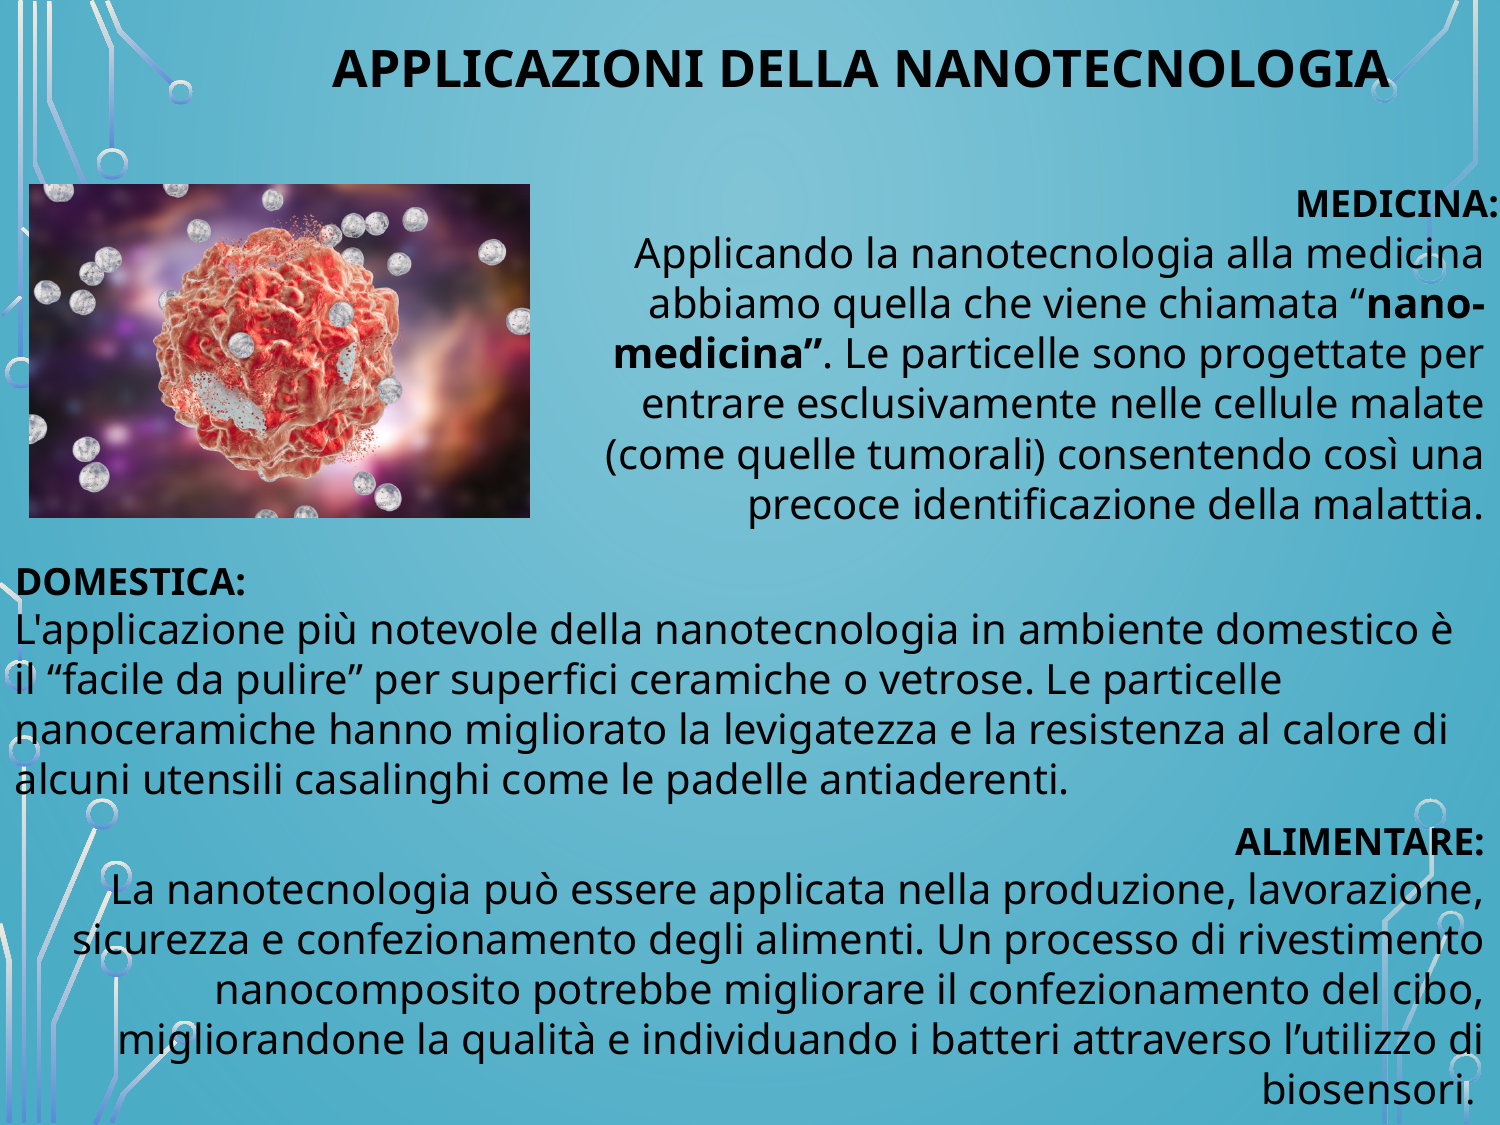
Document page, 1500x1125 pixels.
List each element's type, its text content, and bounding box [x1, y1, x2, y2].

text_box Applicando la nanotecnologia alla medicina abbiamo quella che viene chiamata “nano-medicina”. Le particelle sono progettate per entrare esclusivamente nelle cellule malate (come quelle tumorali) consentendo così una precoce identificazione della malattia. [518, 219, 1500, 550]
text_box MEDICINA: [1280, 172, 1500, 233]
subtitle [0, 131, 1264, 550]
text_box ALIMENTARE: La nanotecnologia può essere applicata nella produzione, lavorazione, sicurezza e confezionamento degli alimenti. Un processo di rivestimento nanocomposito potrebbe migliorare il confezionamento del cibo, migliorandone la qualità e individuando i batteri attraverso l’utilizzo di biosensori. [0, 810, 1500, 1121]
picture [29, 184, 530, 519]
title APPLICAZIONI DELLA NANOTECNOLOGIA [317, 35, 1418, 144]
text_box DOMESTICA: L'applicazione più notevole della nanotecnologia in ambiente domestico è il “facile da pulire” per superfici ceramiche o vetrose. Le particelle nanoceramiche hanno migliorato la levigatezza e la resistenza al calore di alcuni utensili casalinghi come le padelle antiaderenti. [0, 550, 1500, 810]
